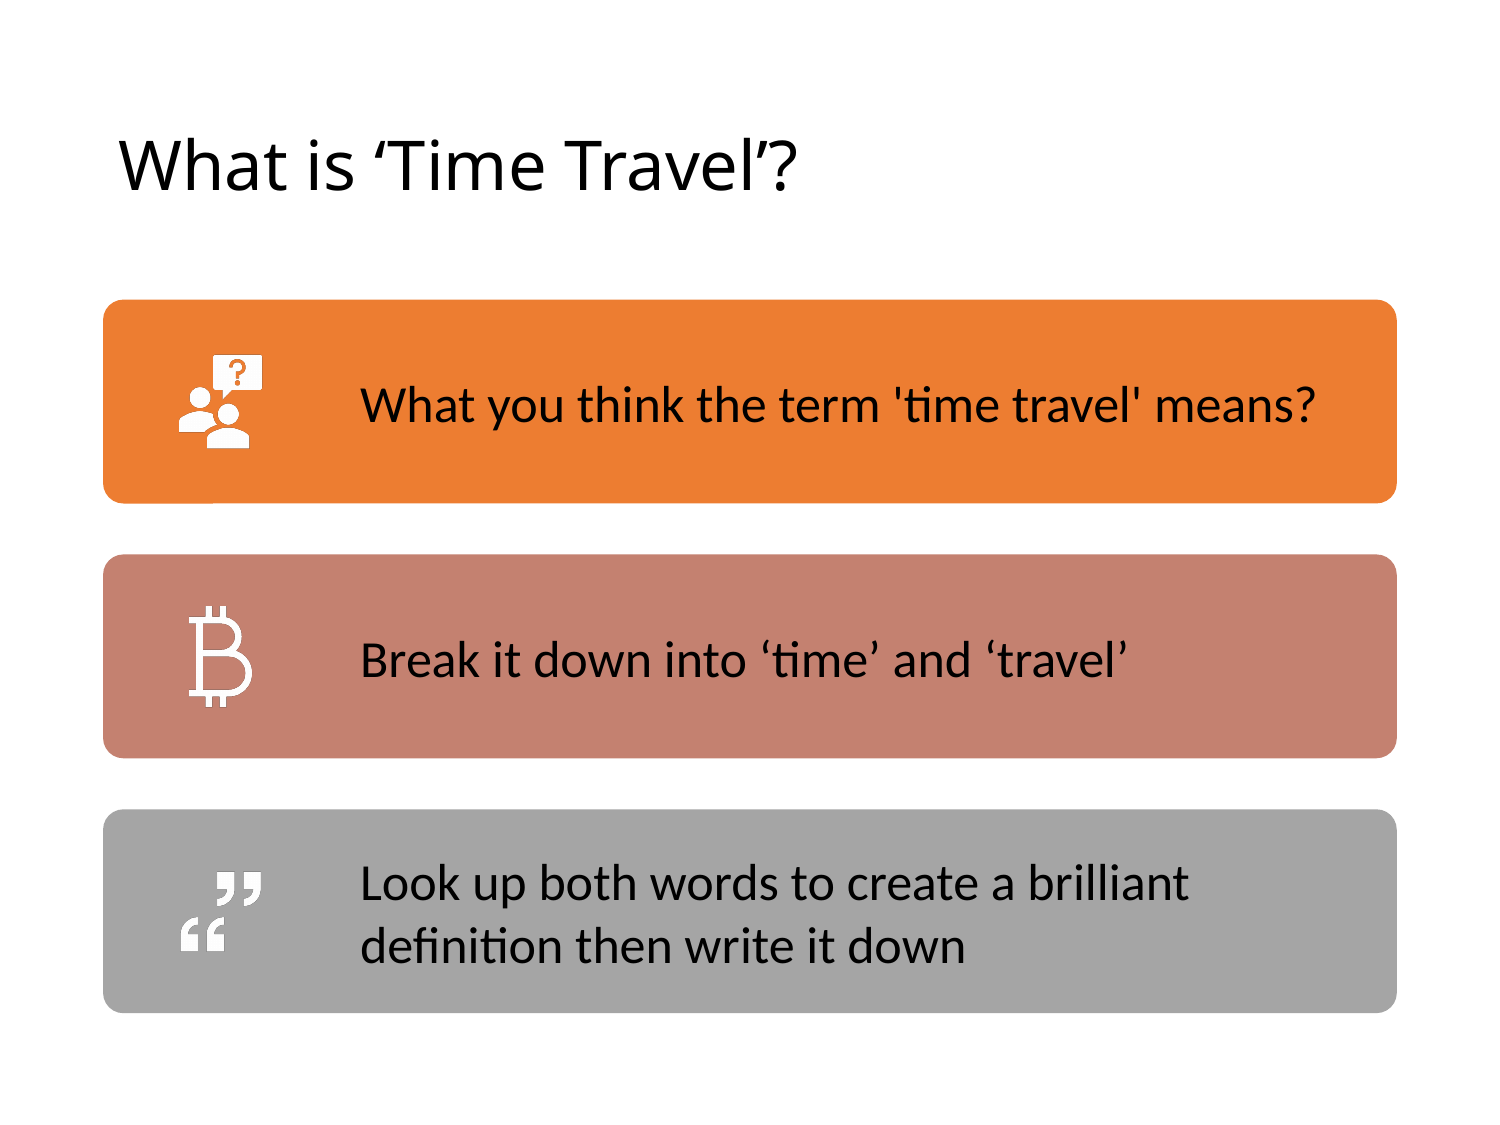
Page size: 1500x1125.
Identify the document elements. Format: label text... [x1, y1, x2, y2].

title What is ‘Time Travel’? [103, 59, 1397, 278]
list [103, 299, 1397, 1014]
